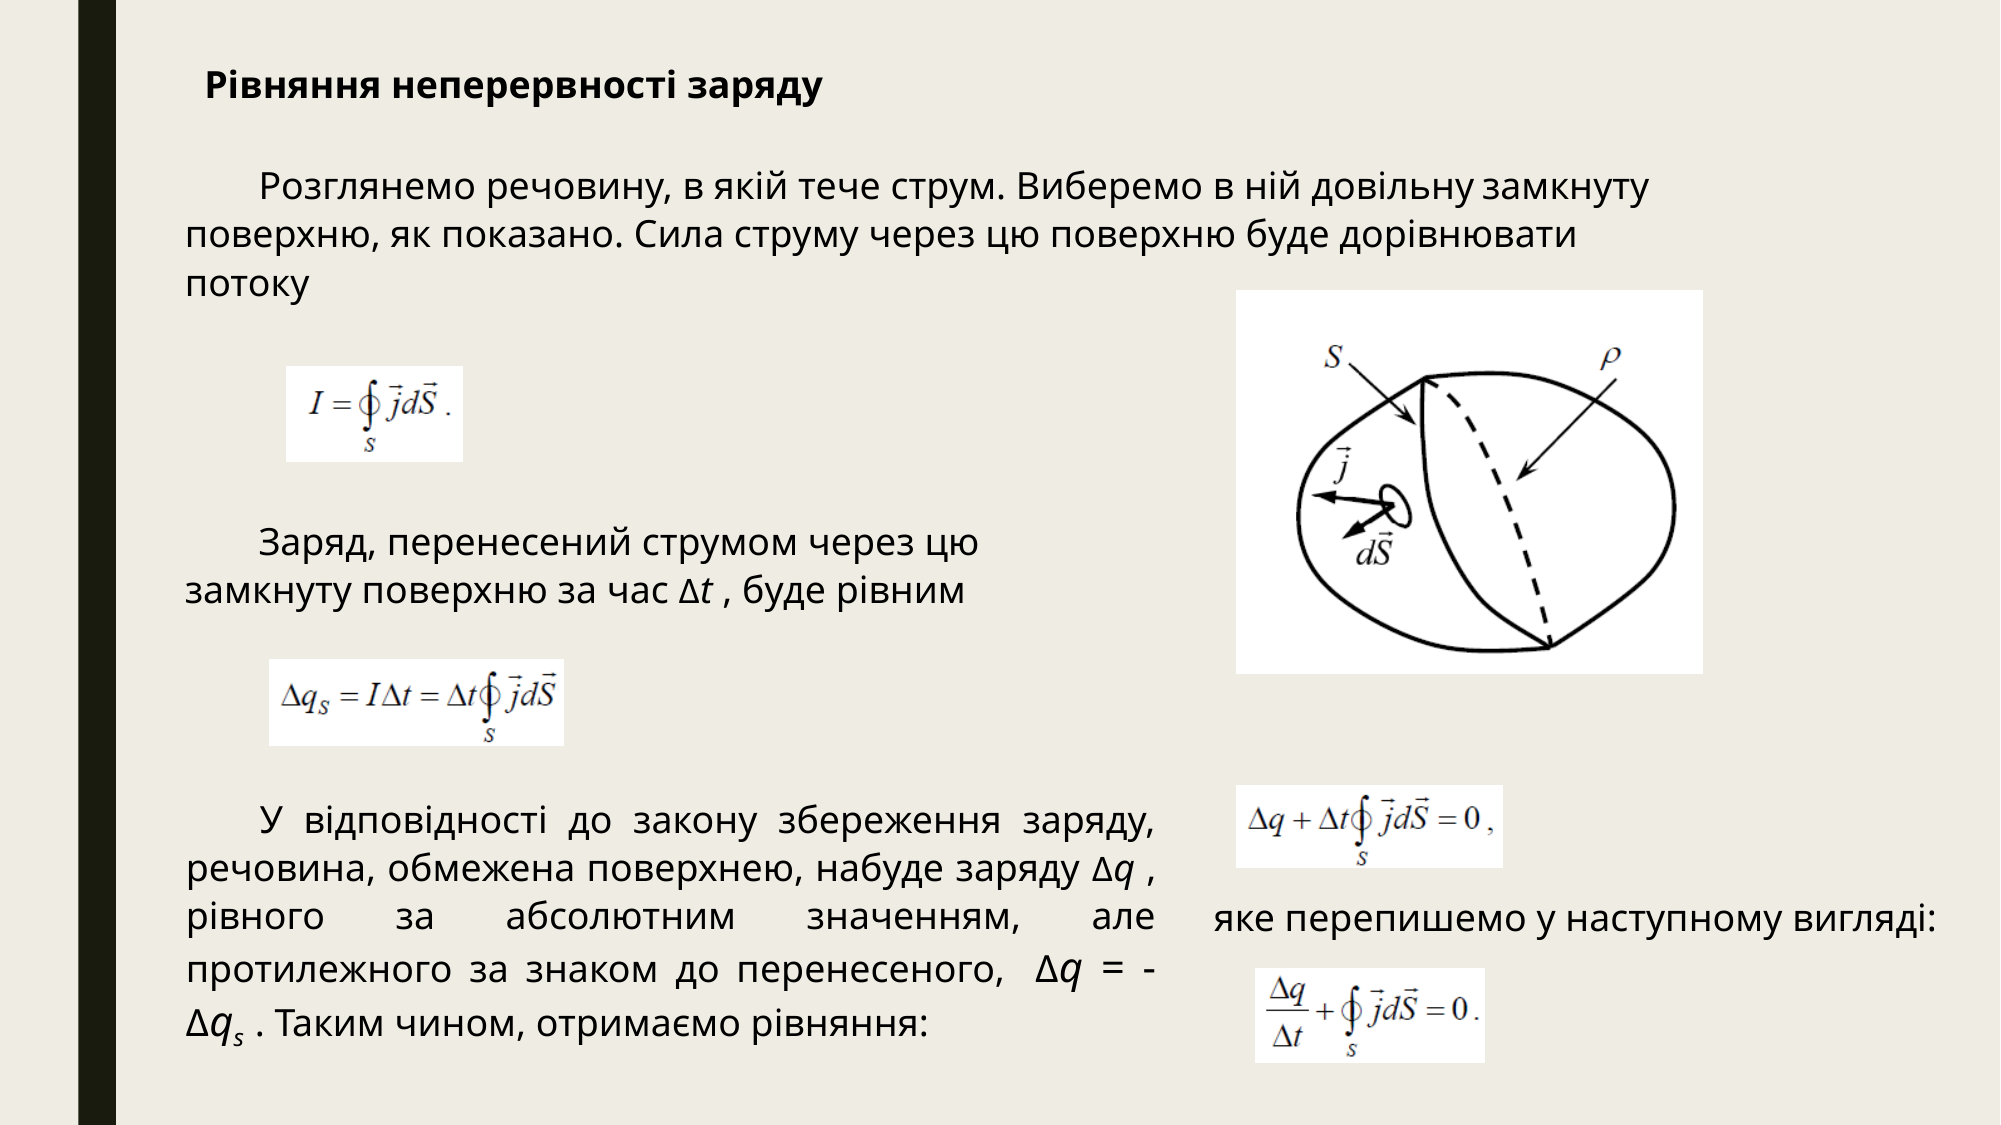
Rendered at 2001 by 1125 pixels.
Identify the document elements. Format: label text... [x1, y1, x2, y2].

picture [1236, 290, 1703, 674]
picture [1255, 968, 1485, 1063]
text_box У відповідності до закону збереження заряду, речовина, обмежена поверхнею, набуде заряду Δq , рівного за абсолютним значенням, але протилежного за знаком до перенесеного, Δq = -Δqs . Таким чином, отримаємо рівняння: [171, 785, 1171, 1059]
text_box яке перепишемо у наступному вигляді: [1199, 886, 1953, 947]
picture [286, 366, 463, 462]
text_box Рівняння неперервності заряду [189, 53, 839, 114]
text_box Заряд, перенесений струмом через цю замкнуту поверхню за час Δt , буде рівним [170, 507, 1170, 619]
picture [1236, 785, 1503, 868]
picture [269, 659, 564, 746]
text_box Розглянемо речовину, в якій тече струм. Виберемо в ній довільну замкнуту поверхню, як показано. Сила струму через цю поверхню буде дорівнювати потоку [170, 151, 1727, 311]
